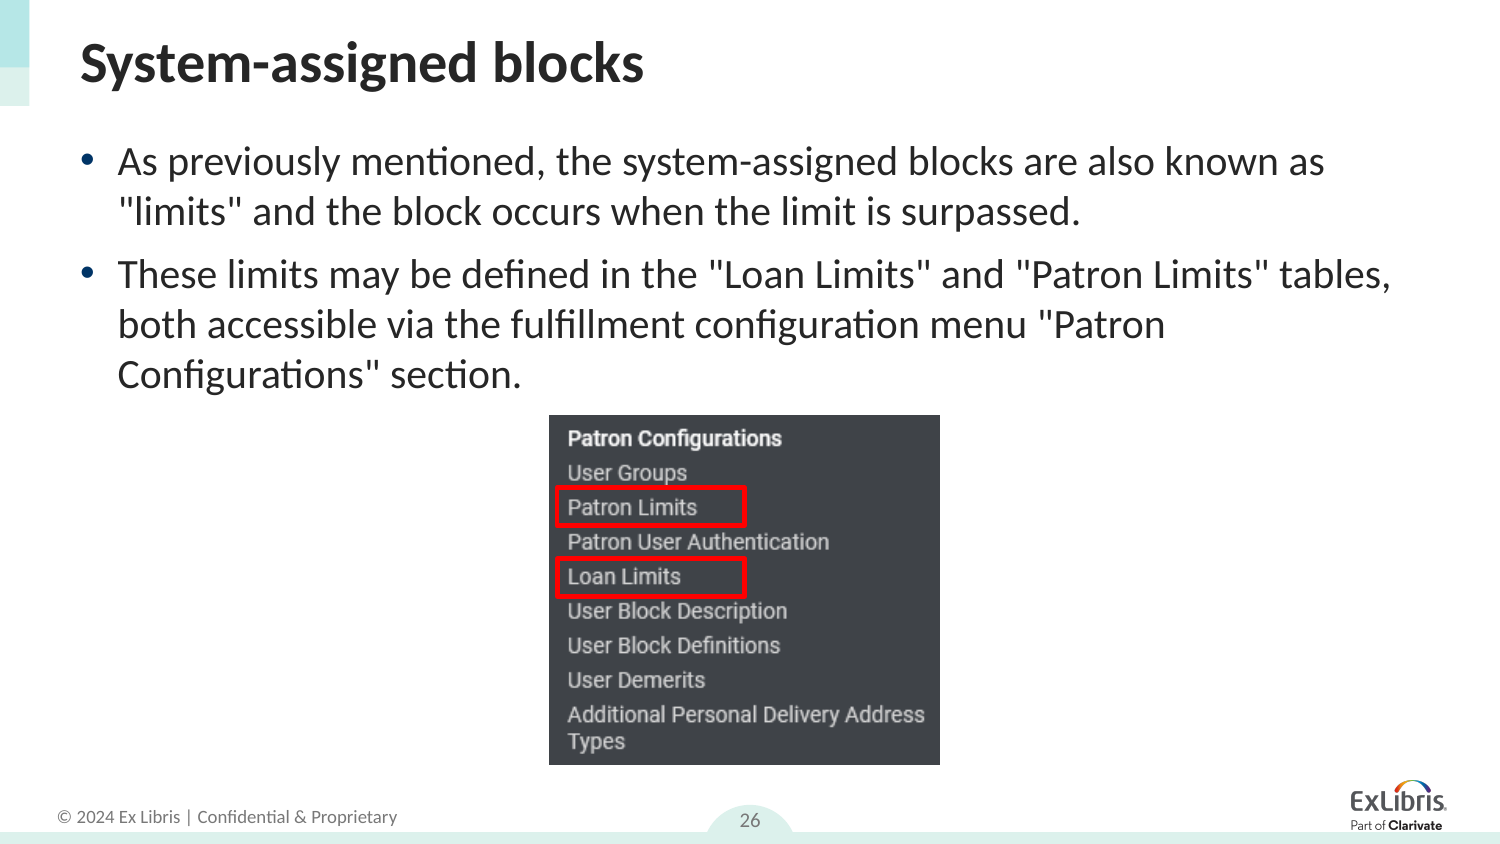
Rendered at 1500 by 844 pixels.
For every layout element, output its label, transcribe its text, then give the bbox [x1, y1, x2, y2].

title System-assigned blocks [64, 11, 1447, 107]
list As previously mentioned, the system-assigned blocks are also known as "limits" and the block occurs when the limit is surpassed. These limits may be defined in the "Loan Limits" and "Patron Limits" tables, both accessible via the fulfillment configuration menu "Patron Configurations" section. [64, 126, 1447, 422]
slide_number 26 [705, 789, 795, 844]
picture [548, 415, 941, 765]
picture [1351, 780, 1447, 830]
